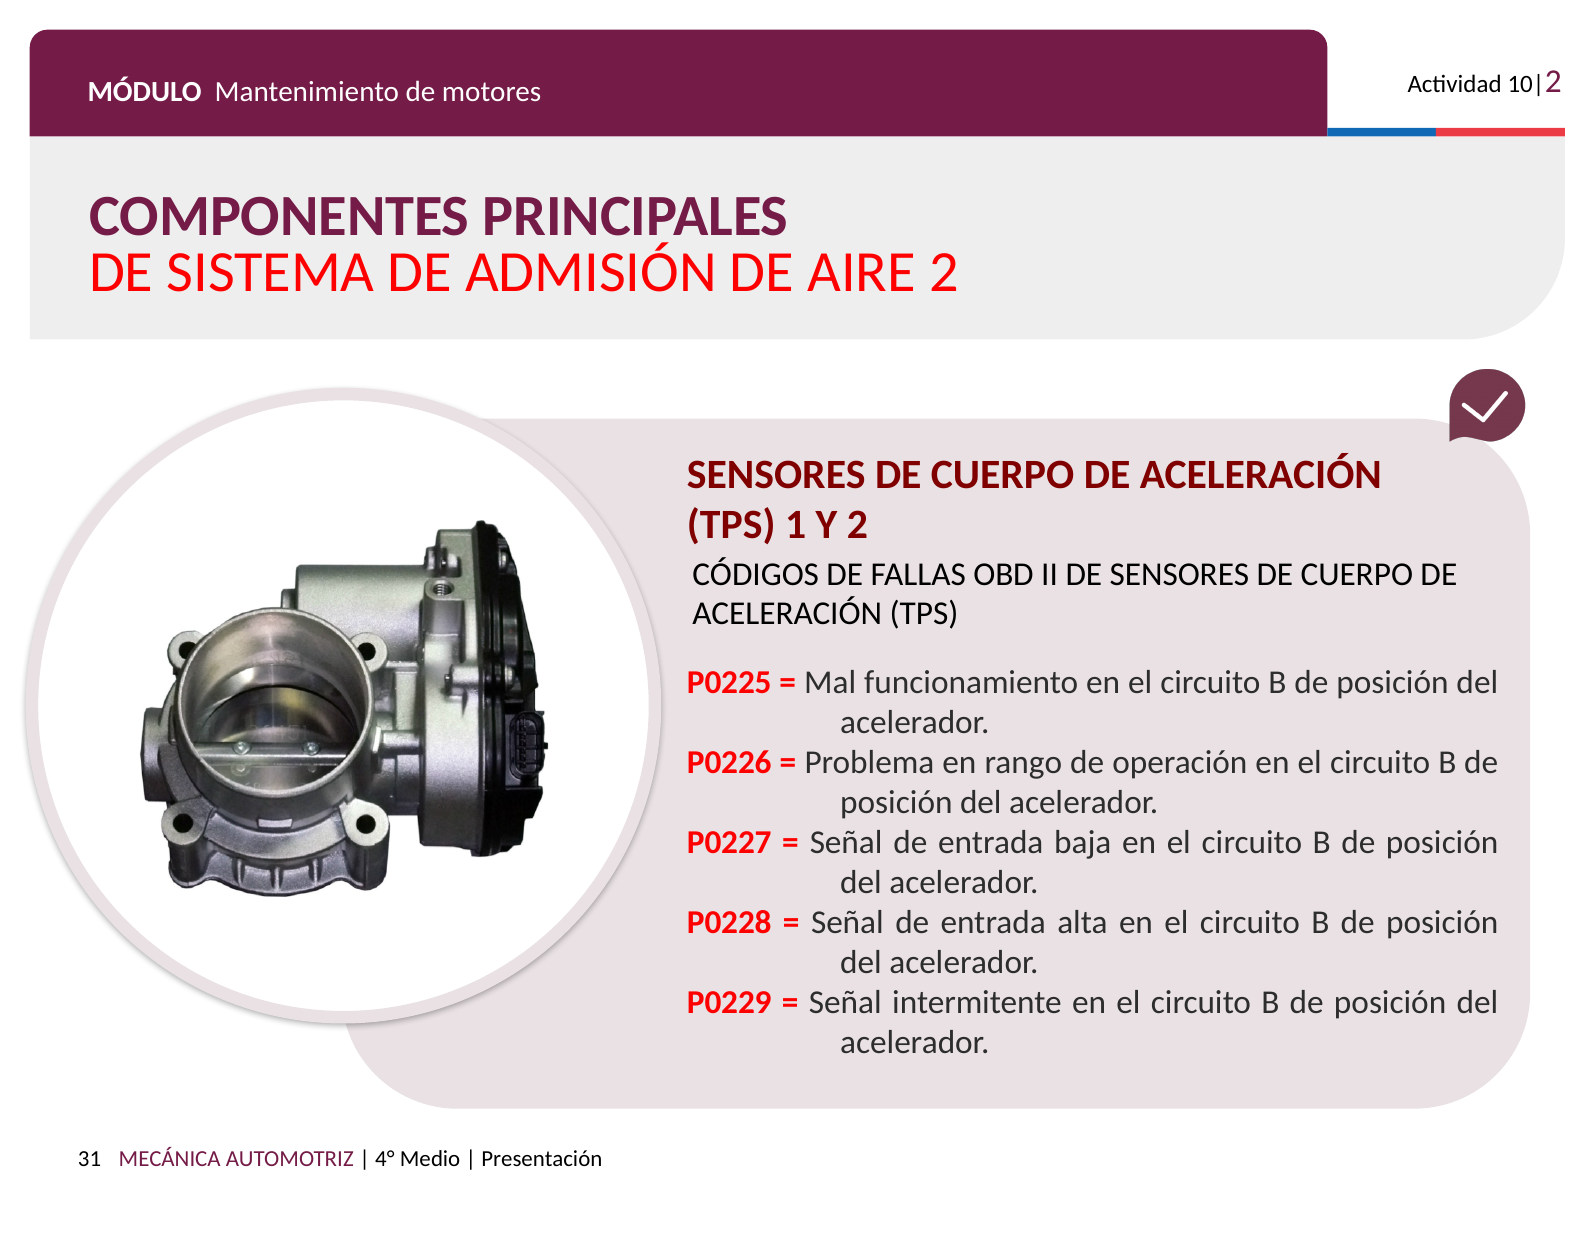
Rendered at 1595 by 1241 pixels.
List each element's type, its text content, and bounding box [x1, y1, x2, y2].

text_box [346, 418, 1531, 1109]
text_box P0225 = Mal funcionamiento en el circuito B de posición del acelerador. P0226 = Problema en rango de operación en el circuito B de posición del acelerador. P0227 = Señal de entrada baja en el circuito B de posición del acelerador. P0228 = Señal de entrada alta en el circuito B de posición del acelerador. P0229 = Señal intermitente en el circuito B de posición del acelerador. [671, 653, 1515, 1068]
picture [1446, 366, 1526, 443]
text_box CÓDIGOS DE FALLAS OBD II DE SENSORES DE CUERPO DE ACELERACIÓN (TPS) [677, 544, 1595, 639]
picture [136, 519, 551, 900]
text_box SENSORES DE CUERPO DE ACELERACIÓN (TPS) 1 Y 2 [671, 439, 1506, 554]
text_box COMPONENTES PRINCIPALES DE SISTEMA DE ADMISIÓN DE AIRE 2 [74, 177, 1543, 316]
text_box [31, 393, 656, 1018]
